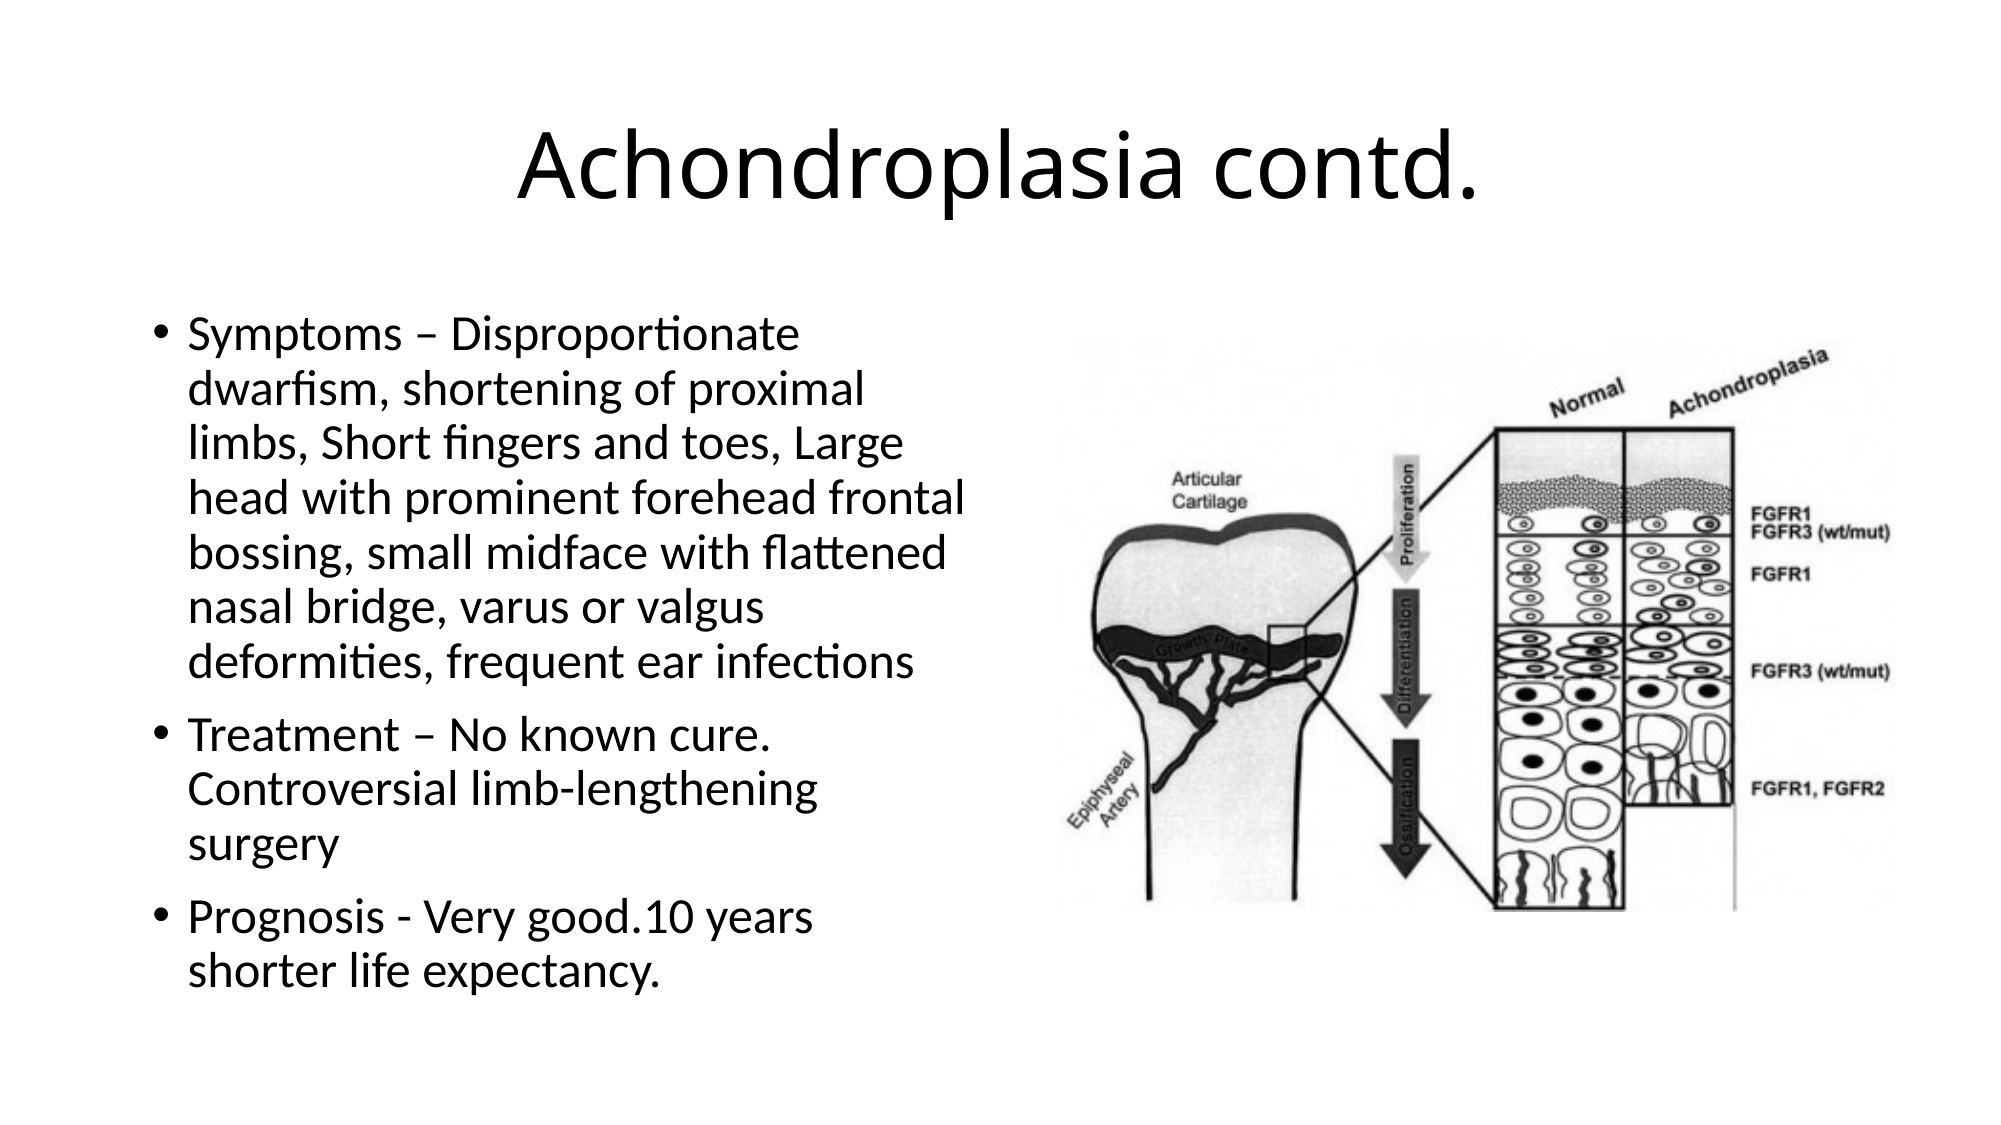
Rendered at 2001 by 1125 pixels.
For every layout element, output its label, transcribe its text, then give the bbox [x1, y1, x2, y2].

title Achondroplasia contd. [137, 59, 1863, 278]
picture [1059, 339, 1896, 912]
list Symptoms – Disproportionate dwarfism, shortening of proximal limbs, Short fingers and toes, Large head with prominent forehead frontal bossing, small midface with flattened nasal bridge, varus or valgus deformities, frequent ear infections Treatment – No known cure. Controversial limb-lengthening surgery Prognosis - Very good.10 years shorter life expectancy. [137, 299, 988, 1014]
